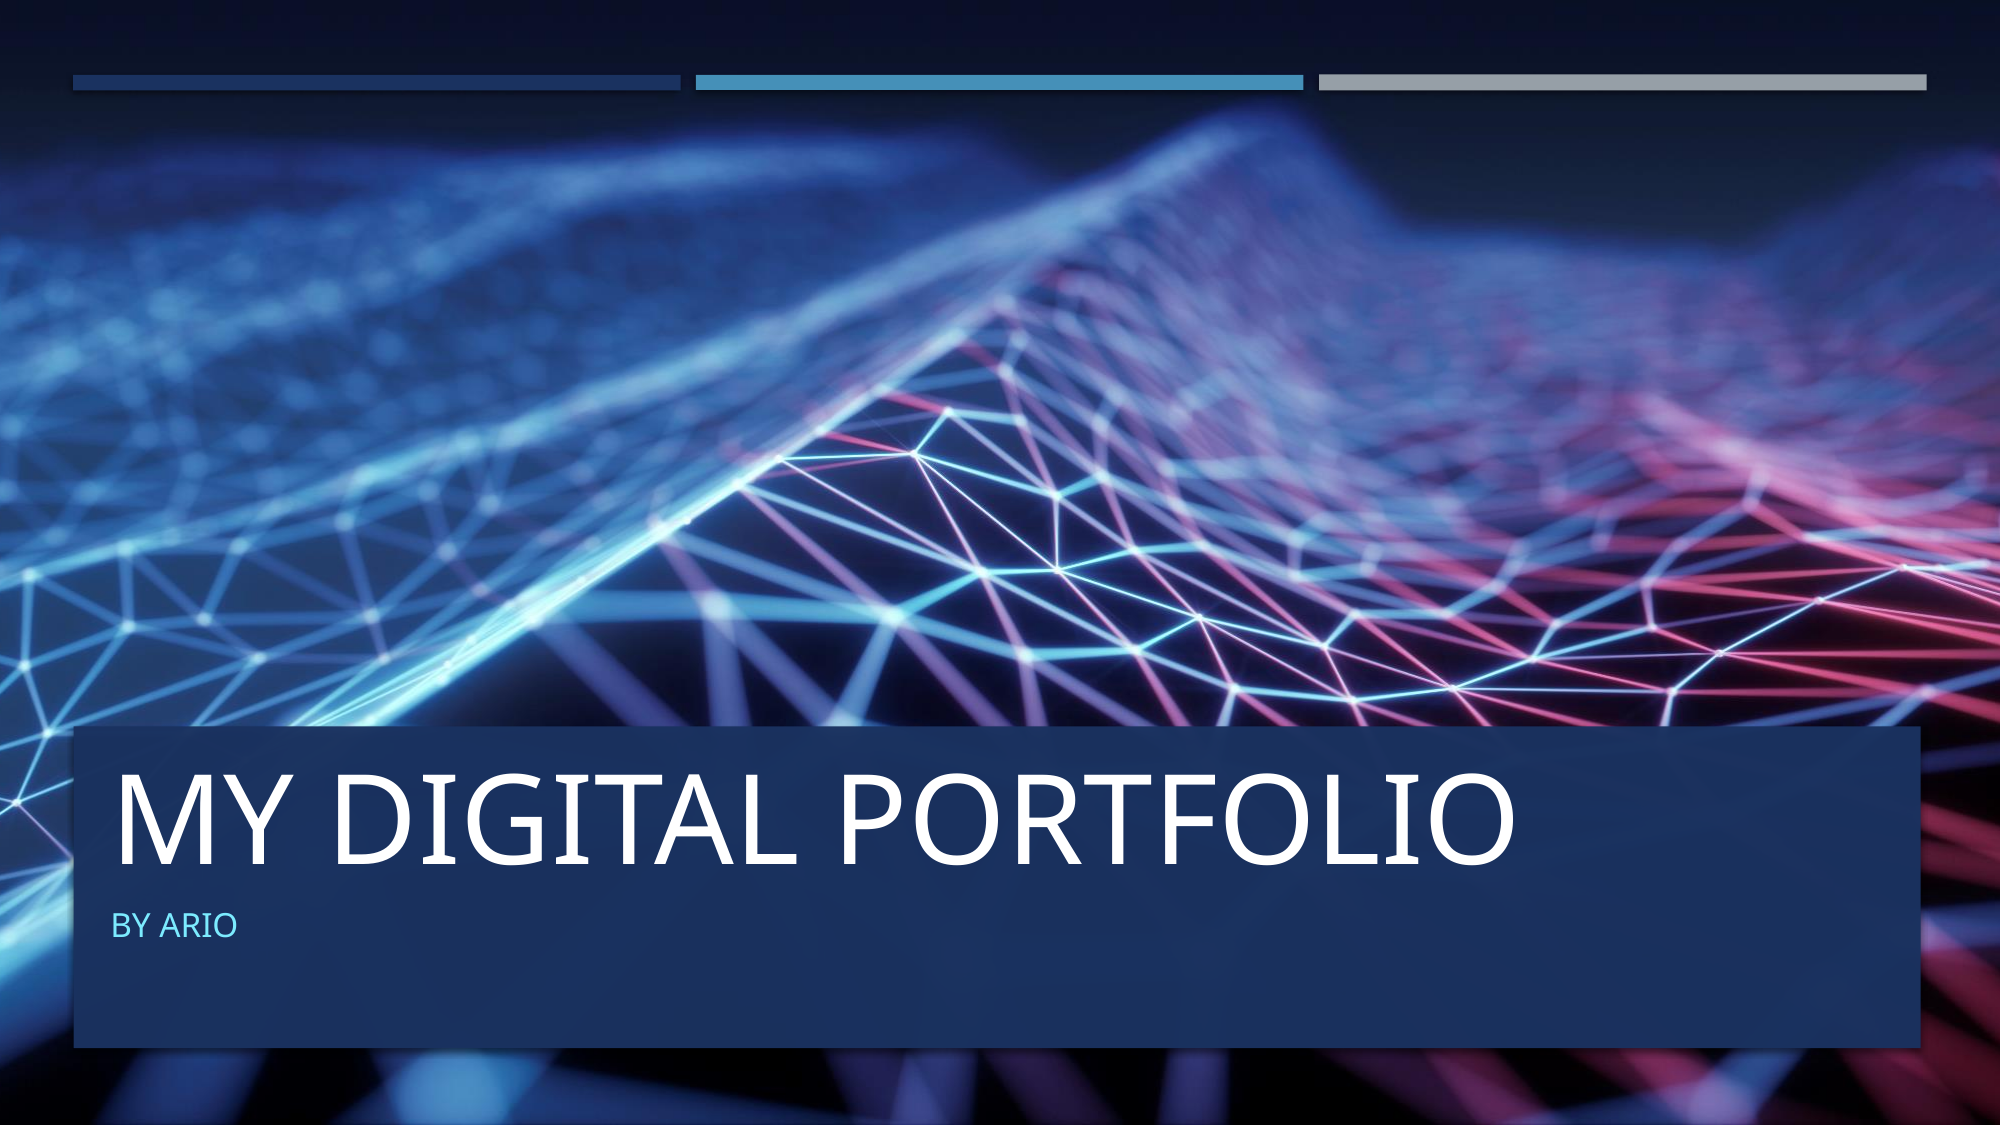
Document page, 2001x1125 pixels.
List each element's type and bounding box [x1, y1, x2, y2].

picture [0, 0, 2000, 1125]
text_box [72, 73, 1928, 92]
